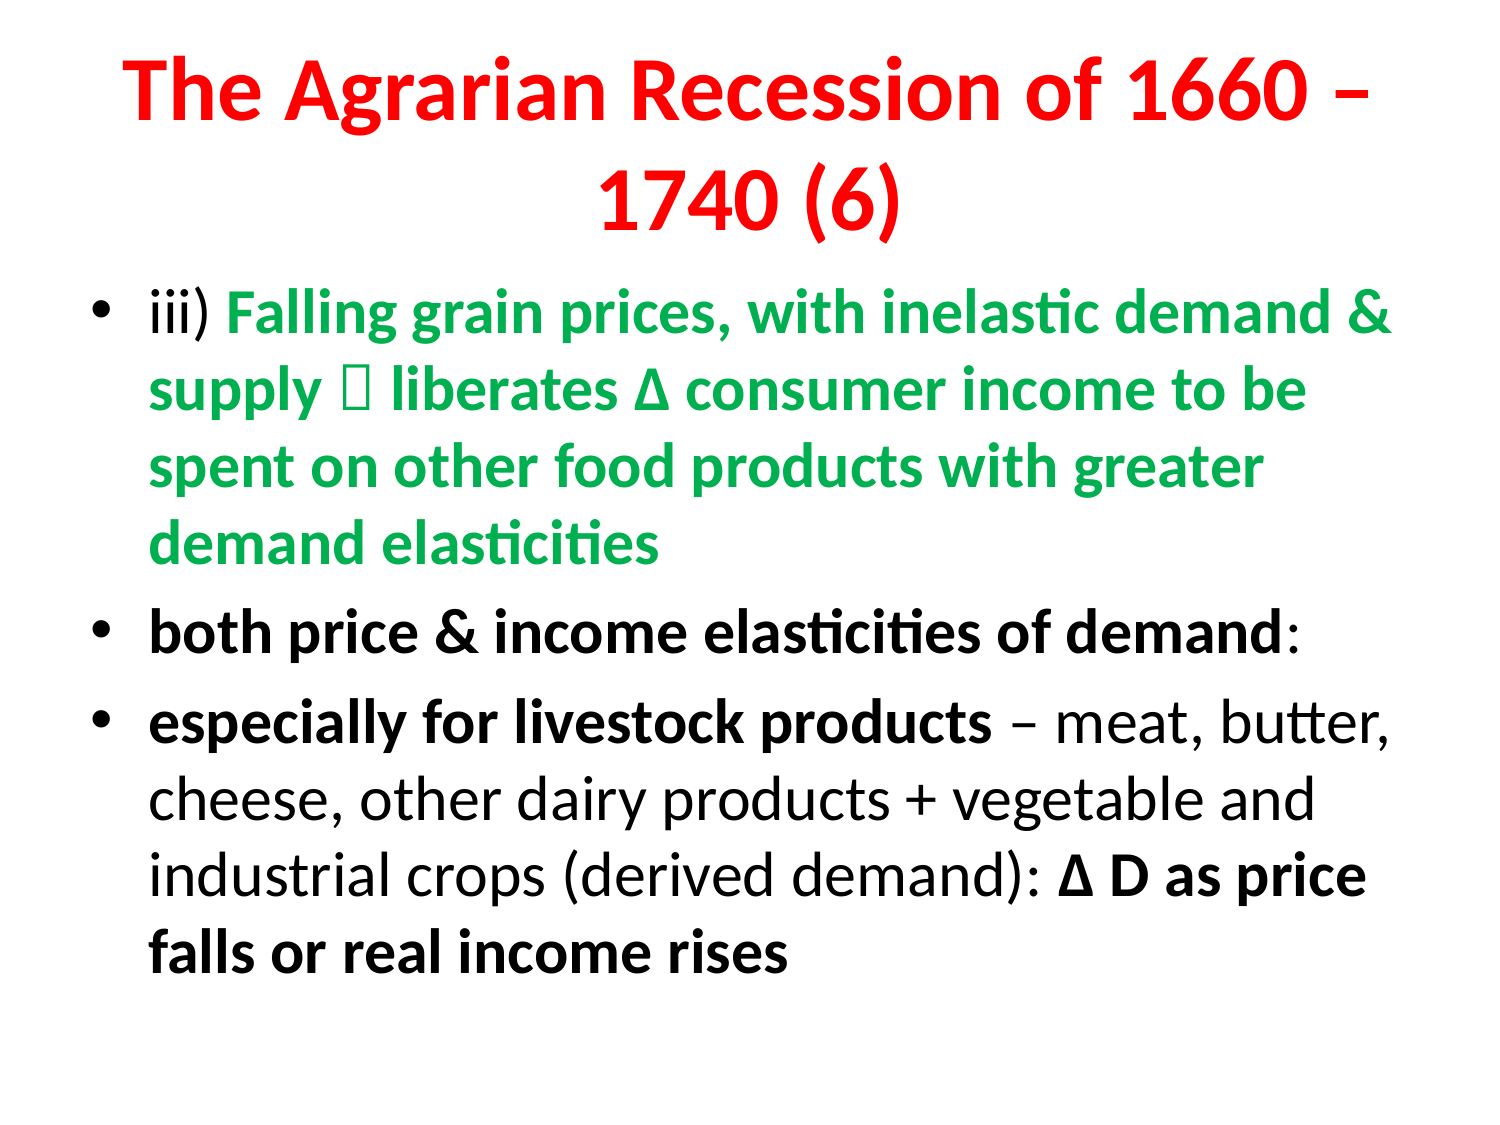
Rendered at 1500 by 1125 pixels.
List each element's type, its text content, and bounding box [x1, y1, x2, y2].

list iii) Falling grain prices, with inelastic demand & supply  liberates Δ consumer income to be spent on other food products with greater demand elasticities both price & income elasticities of demand: especially for livestock products – meat, butter, cheese, other dairy products + vegetable and industrial crops (derived demand): Δ D as price falls or real income rises [75, 262, 1425, 1005]
title The Agrarian Recession of 1660 – 1740 (6) [75, 45, 1425, 233]
